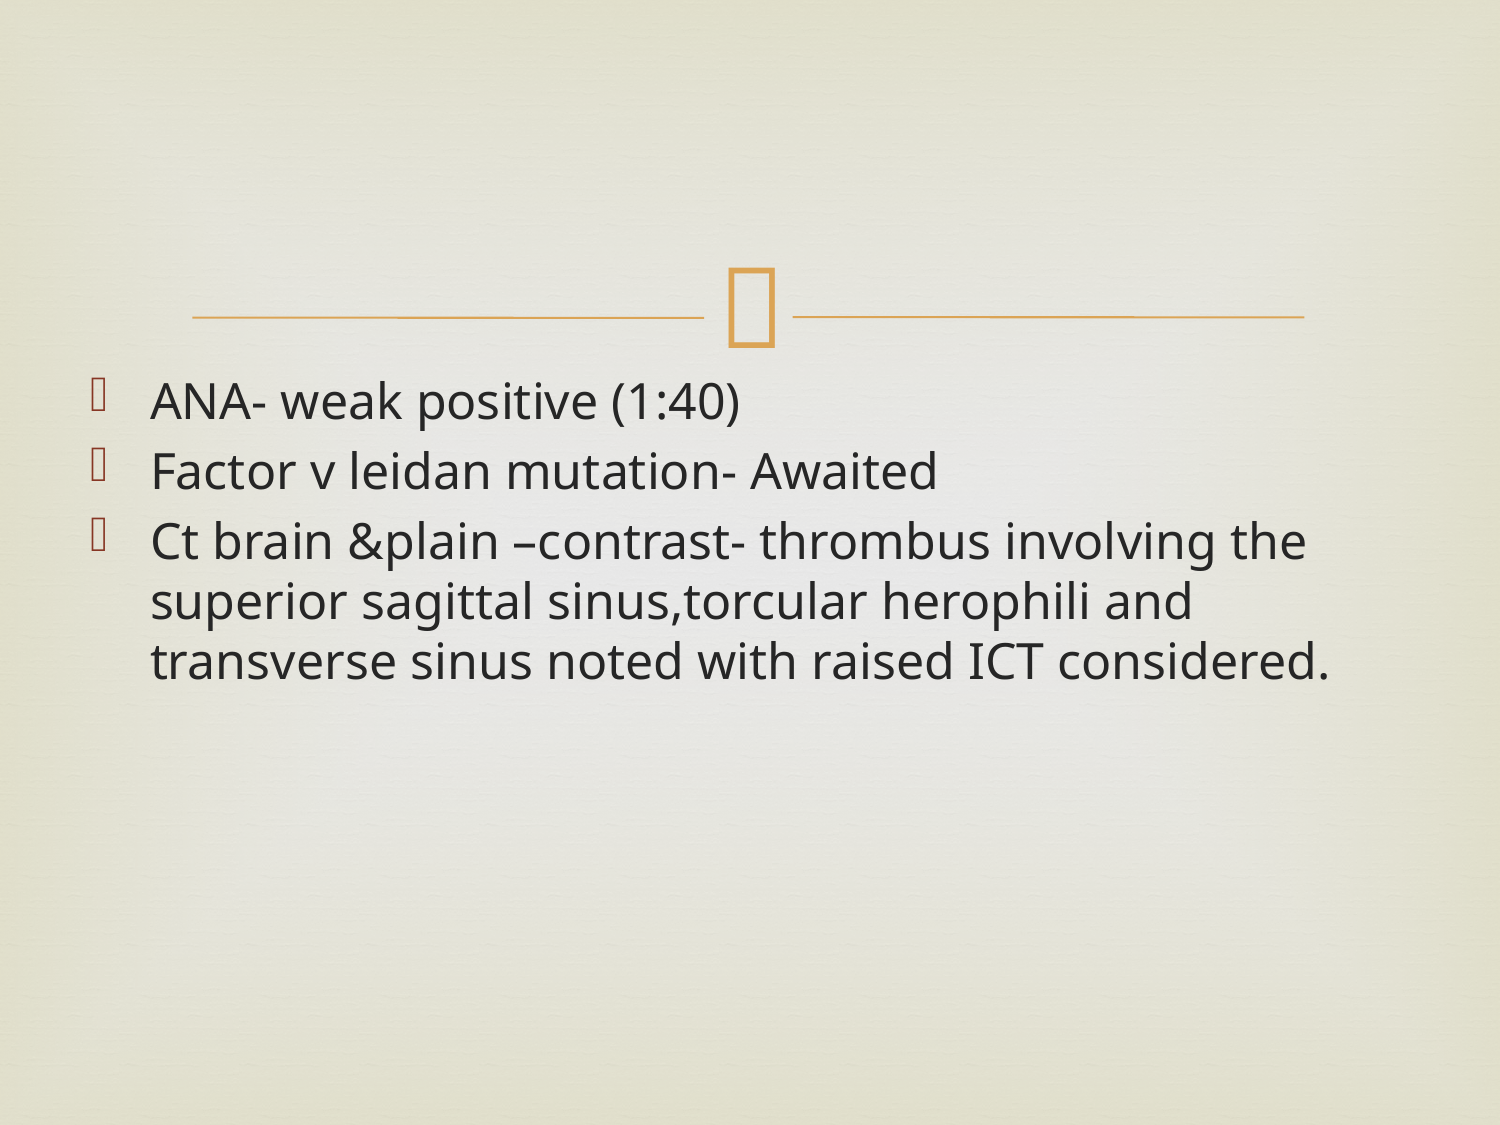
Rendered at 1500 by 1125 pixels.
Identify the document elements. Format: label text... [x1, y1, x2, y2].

list ANA- weak positive (1:40) Factor v leidan mutation- Awaited Ct brain &plain –contrast- thrombus involving the superior sagittal sinus,torcular herophili and transverse sinus noted with raised ICT considered. [75, 361, 1425, 1005]
